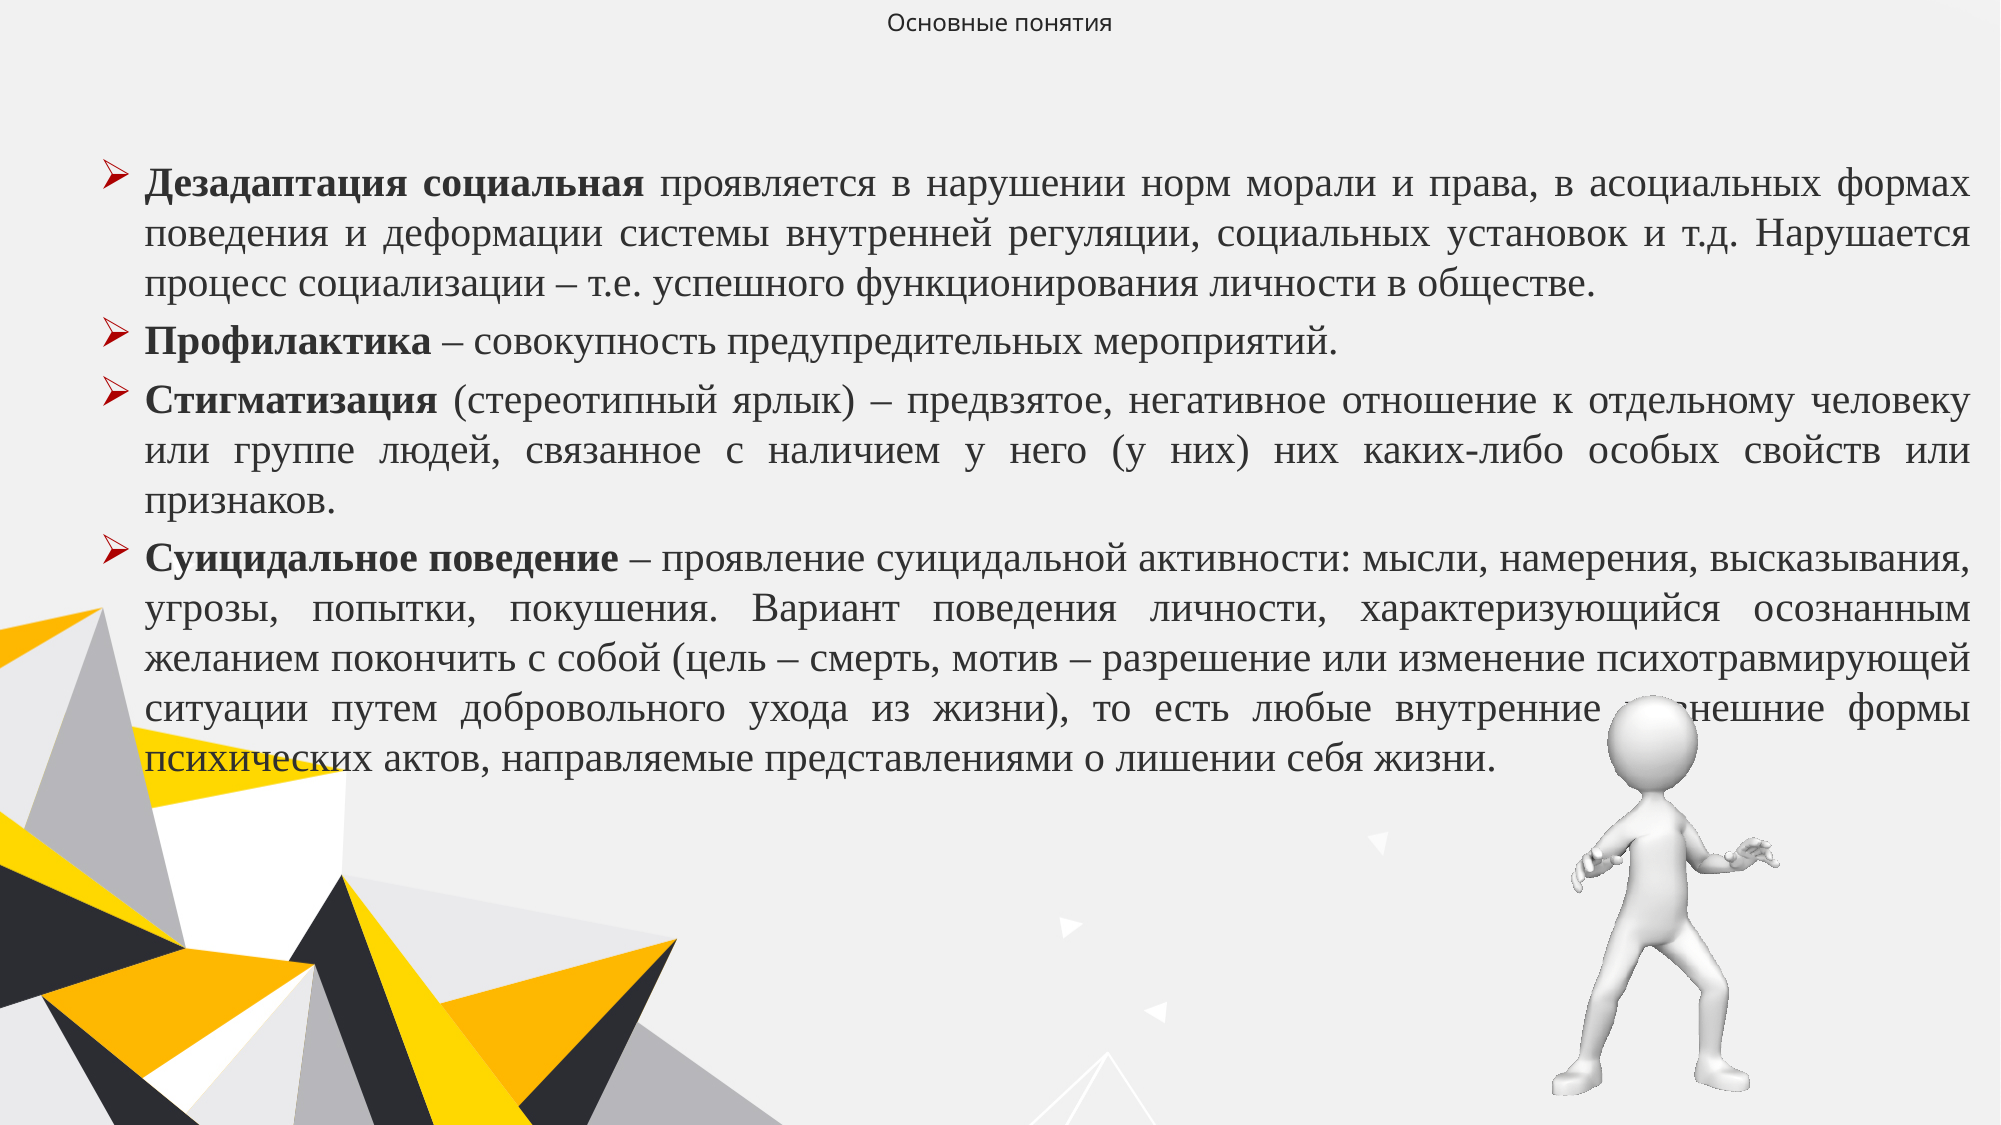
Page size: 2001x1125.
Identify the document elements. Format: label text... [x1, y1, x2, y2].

picture [0, 102, 2000, 1125]
list Дезадаптация социальная проявляется в нарушении норм морали и права, в асоциальных формах поведения и деформации системы внутренней регуляции, социальных установок и т.д. Нарушается процесс социализации – т.е. успешного функционирования личности в обществе. Профилактика – совокупность предупредительных мероприятий. Стигматизация (стереотипный ярлык) – предвзятое, негативное отношение к отдельному человеку или группе людей, связанное с наличием у него (у них) них каких-либо особых свойств или признаков. Суицидальное поведение – проявление суицидальной активности: мысли, намерения, высказывания, угрозы, попытки, покушения. Вариант поведения личности, характеризующийся осознанным желанием покончить с собой (цель – смерть, мотив – разрешение или изменение психотравмирующей ситуации путем добровольного ухода из жизни), то есть любые внутренние и внешние формы психических актов, направляемые представлениями о лишении себя жизни. [84, 88, 1987, 812]
title Основные понятия [0, 0, 2000, 102]
